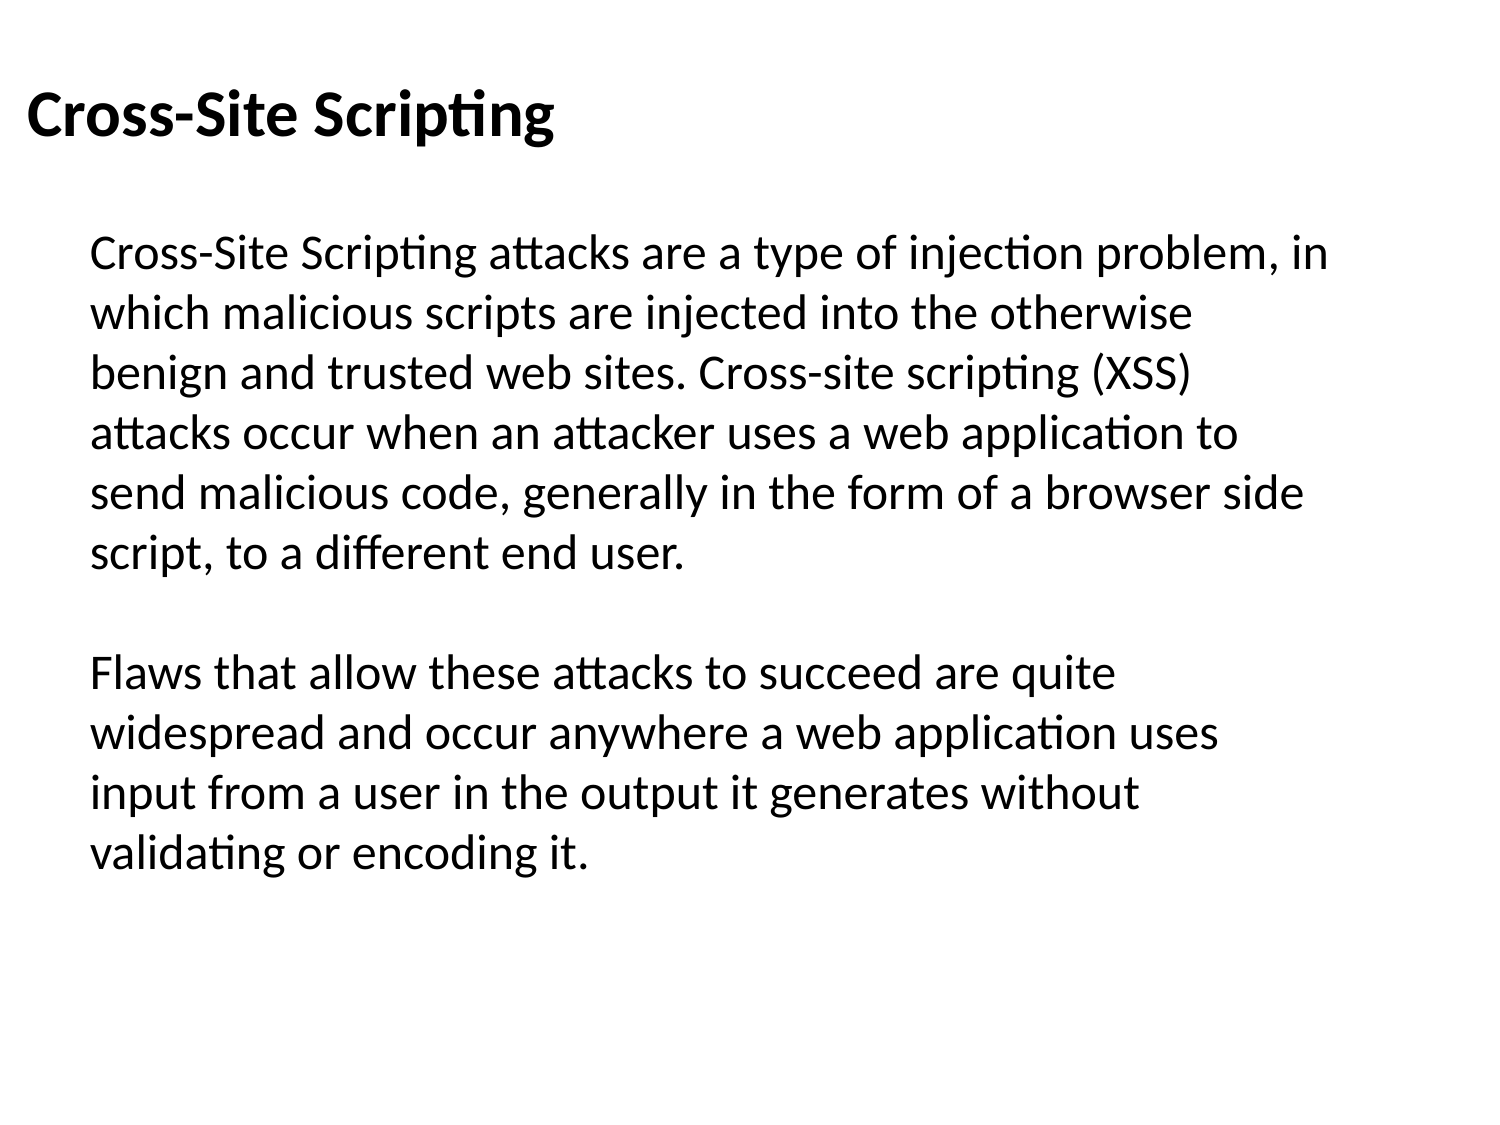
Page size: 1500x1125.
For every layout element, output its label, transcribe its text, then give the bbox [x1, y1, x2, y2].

text_box Cross-Site Scripting attacks are a type of injection problem, in which malicious scripts are injected into the otherwise benign and trusted web sites. Cross-site scripting (XSS) attacks occur when an attacker uses a web application to send malicious code, generally in the form of a browser side script, to a different end user. Flaws that allow these attacks to succeed are quite widespread and occur anywhere a web application uses input from a user in the output it generates without validating or encoding it. [74, 212, 1350, 888]
text_box Cross-Site Scripting [12, 62, 1338, 158]
